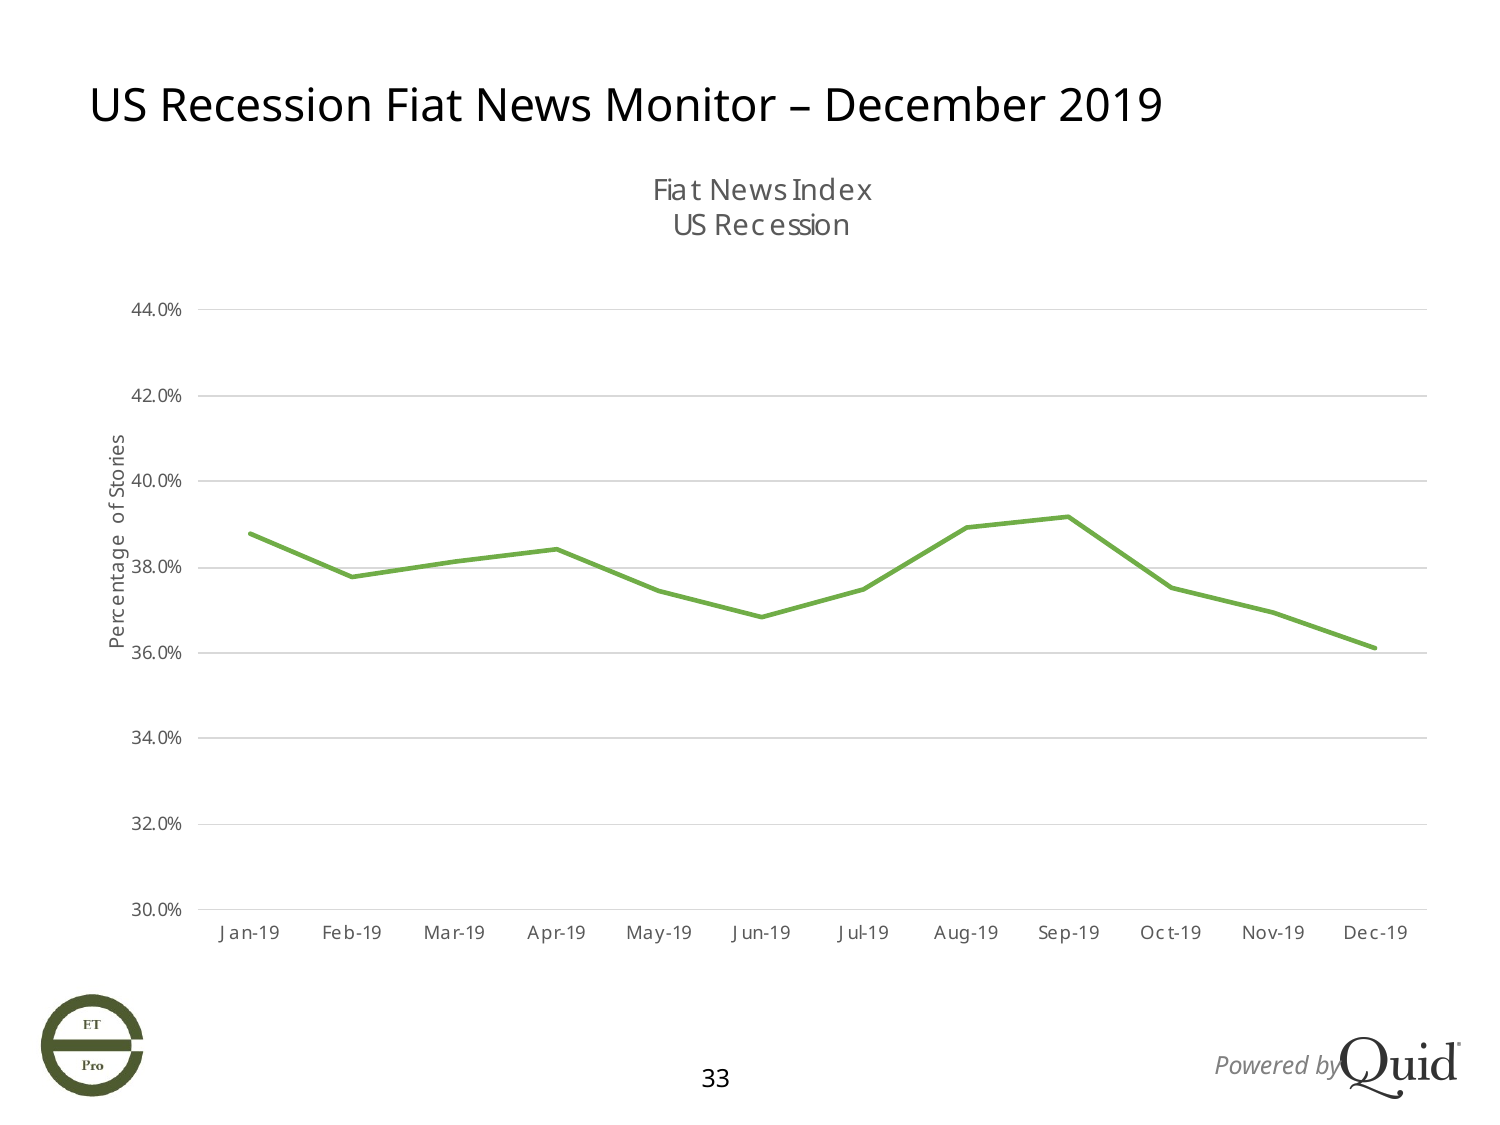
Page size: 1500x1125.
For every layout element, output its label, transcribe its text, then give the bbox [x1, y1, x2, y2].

picture [1340, 1037, 1461, 1099]
picture [30, 984, 154, 1105]
text_box US Recession Fiat News Monitor – December 2019 [73, 58, 1368, 155]
picture [73, 155, 1449, 955]
